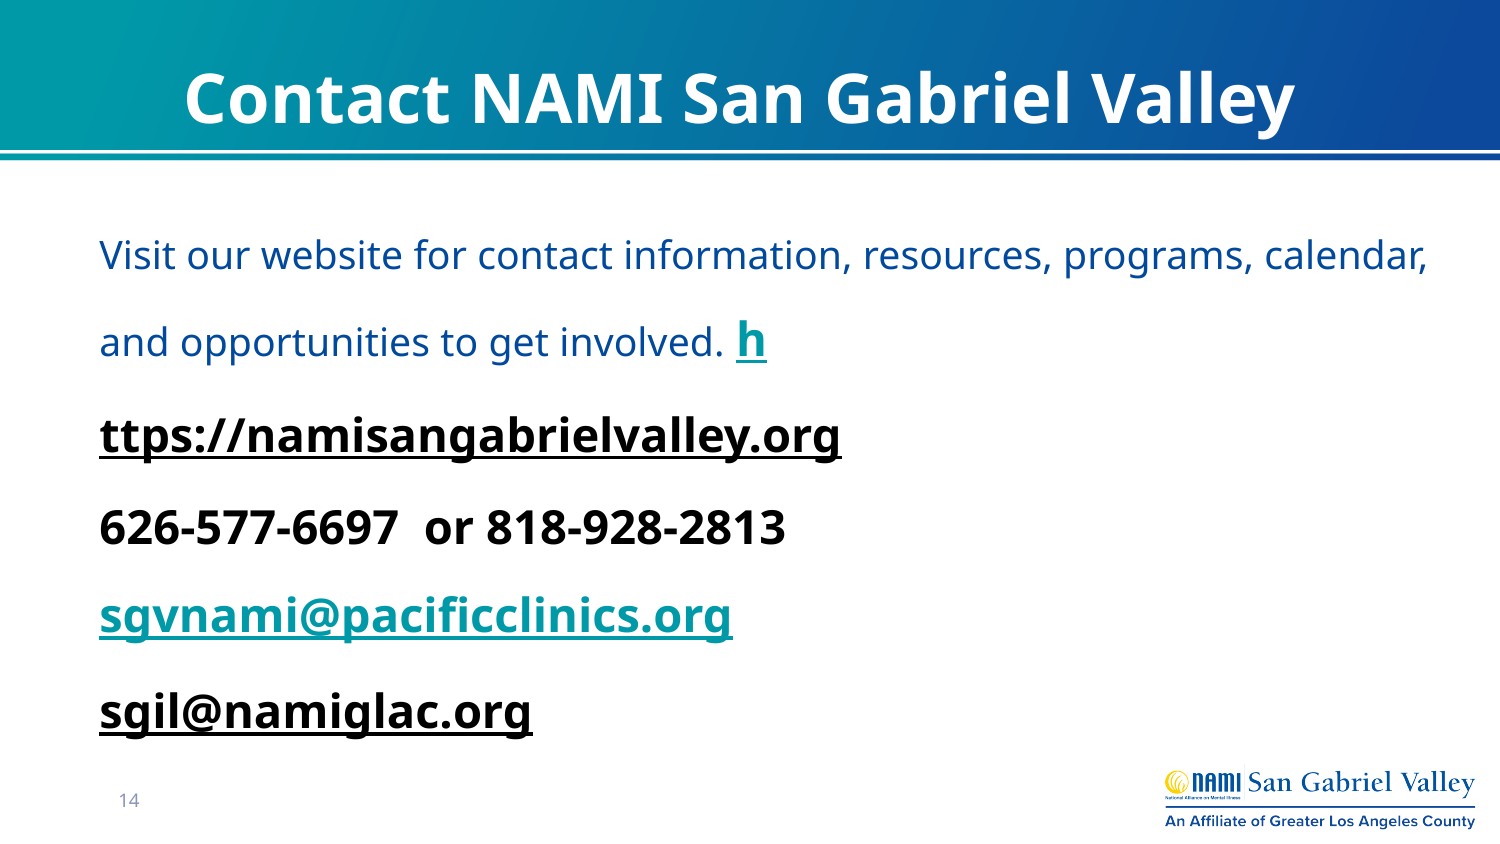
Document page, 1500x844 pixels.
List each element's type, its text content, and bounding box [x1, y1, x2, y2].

title Contact NAMI San Gabriel Valley [84, 19, 1397, 183]
list Visit our website for contact information, resources, programs, calendar, and opportunities to get involved. https://namisangabrielvalley.org 626-577-6697 or 818-928-2813 sgvnami@pacificclinics.org sgil@namiglac.org [84, 199, 1451, 754]
picture [0, 0, 1500, 844]
slide_number 14 [103, 779, 399, 825]
